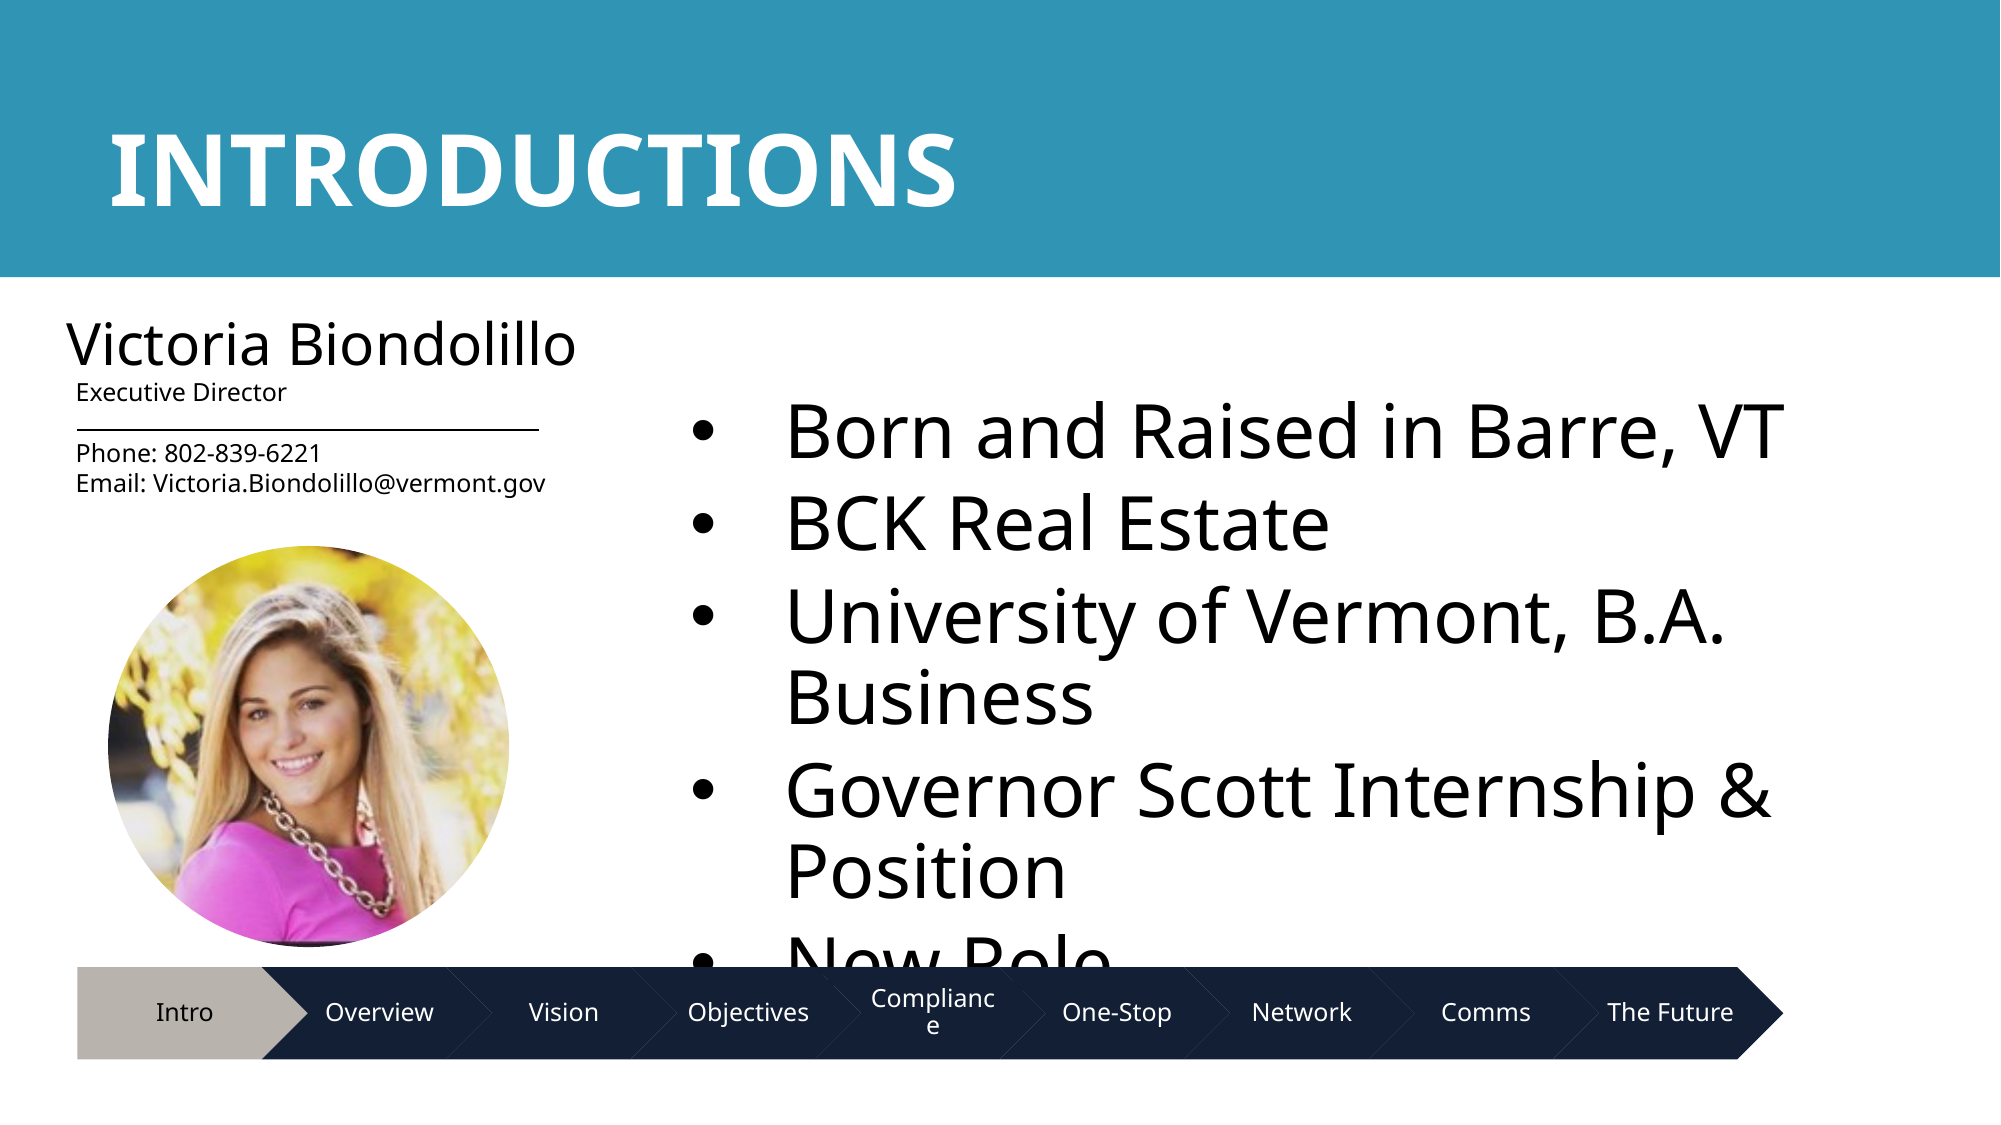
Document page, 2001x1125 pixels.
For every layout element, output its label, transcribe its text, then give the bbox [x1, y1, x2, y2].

text_box Executive Director [60, 385, 666, 415]
text_box Phone: 802-839-6221 Email: Victoria.Biondolillo@vermont.gov [60, 430, 743, 505]
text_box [76, 922, 1785, 1104]
title INTRODUCTIONS [94, 65, 1820, 284]
list Born and Raised in Barre, VT BCK Real Estate University of Vermont, B.A. Business Governor Scott Internship & Position New Role [675, 385, 2000, 863]
picture [108, 545, 510, 922]
text_box Victoria Biondolillo [51, 300, 703, 385]
